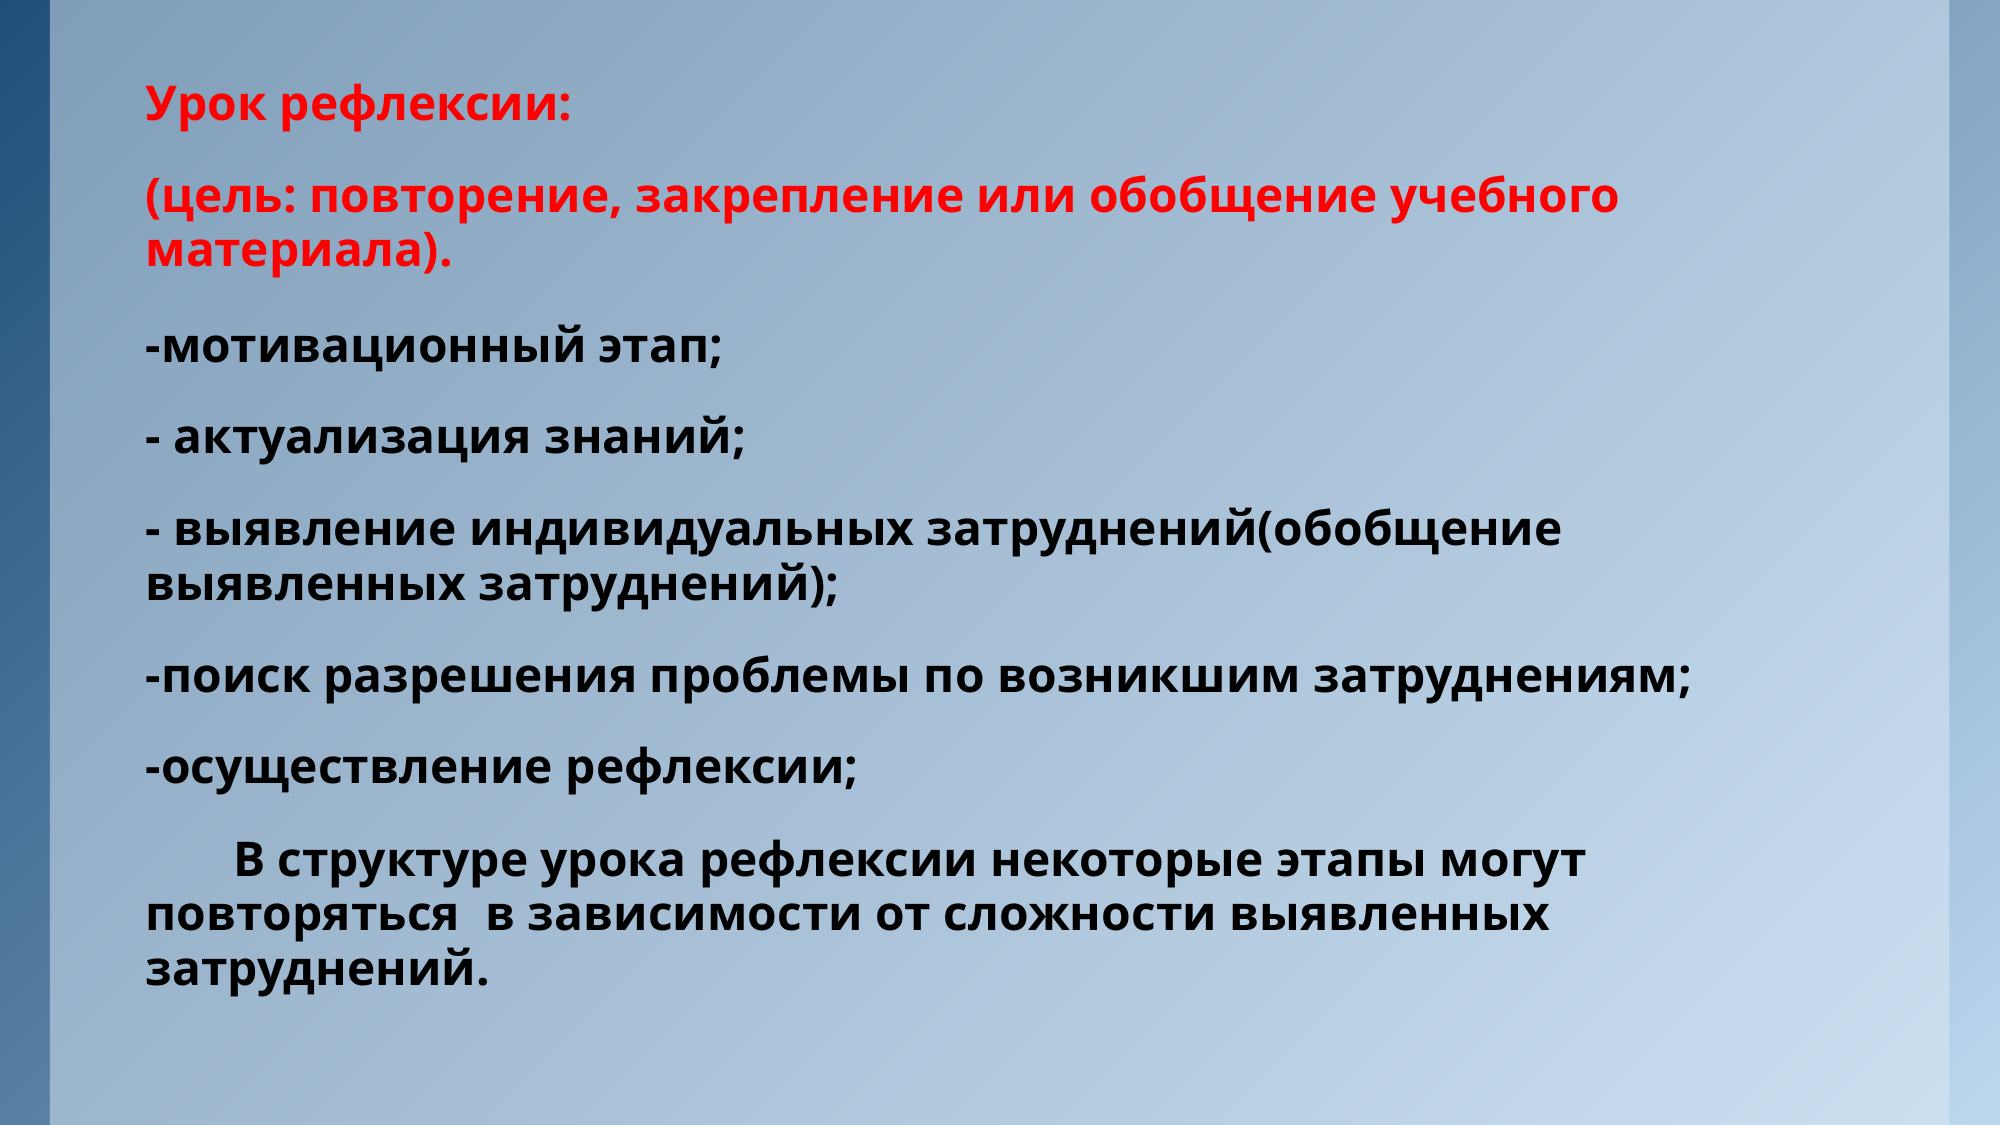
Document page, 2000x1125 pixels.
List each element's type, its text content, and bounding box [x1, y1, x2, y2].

list Урок рефлексии: (цель: повторение, закрепление или обобщение учебного материала). -мотивационный этап; - актуализация знаний; - выявление индивидуальных затруднений(обобщение выявленных затруднений); -поиск разрешения проблемы по возникшим затруднениям; -осуществление рефлексии; В структуре урока рефлексии некоторые этапы могут повторяться в зависимости от сложности выявленных затруднений. [125, 66, 1850, 1013]
